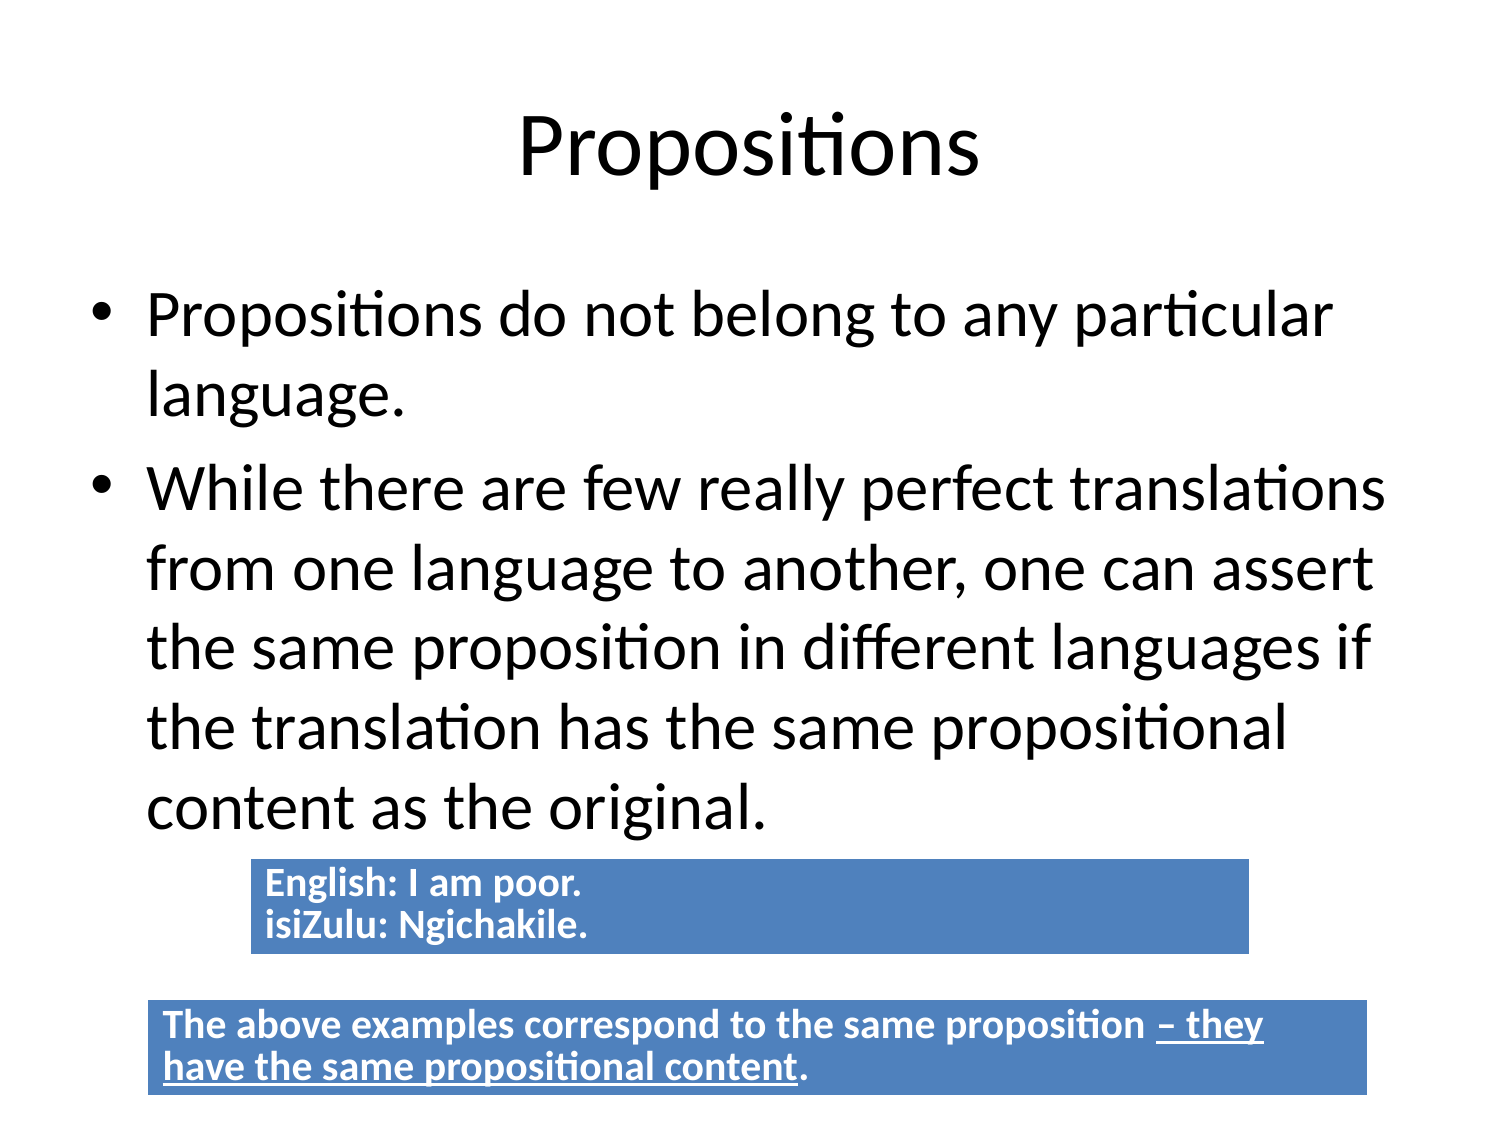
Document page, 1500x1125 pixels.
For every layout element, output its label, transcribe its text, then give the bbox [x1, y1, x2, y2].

table_header English: I am poor. isiZulu: Ngichakile. [251, 859, 1249, 954]
table_header The above examples correspond to the same proposition – they have the same propositional content. [148, 1000, 1367, 1095]
title Propositions [75, 45, 1425, 233]
list Propositions do not belong to any particular language. While there are few really perfect translations from one language to another, one can assert the same proposition in different languages if the translation has the same propositional content as the original. [75, 262, 1425, 1005]
